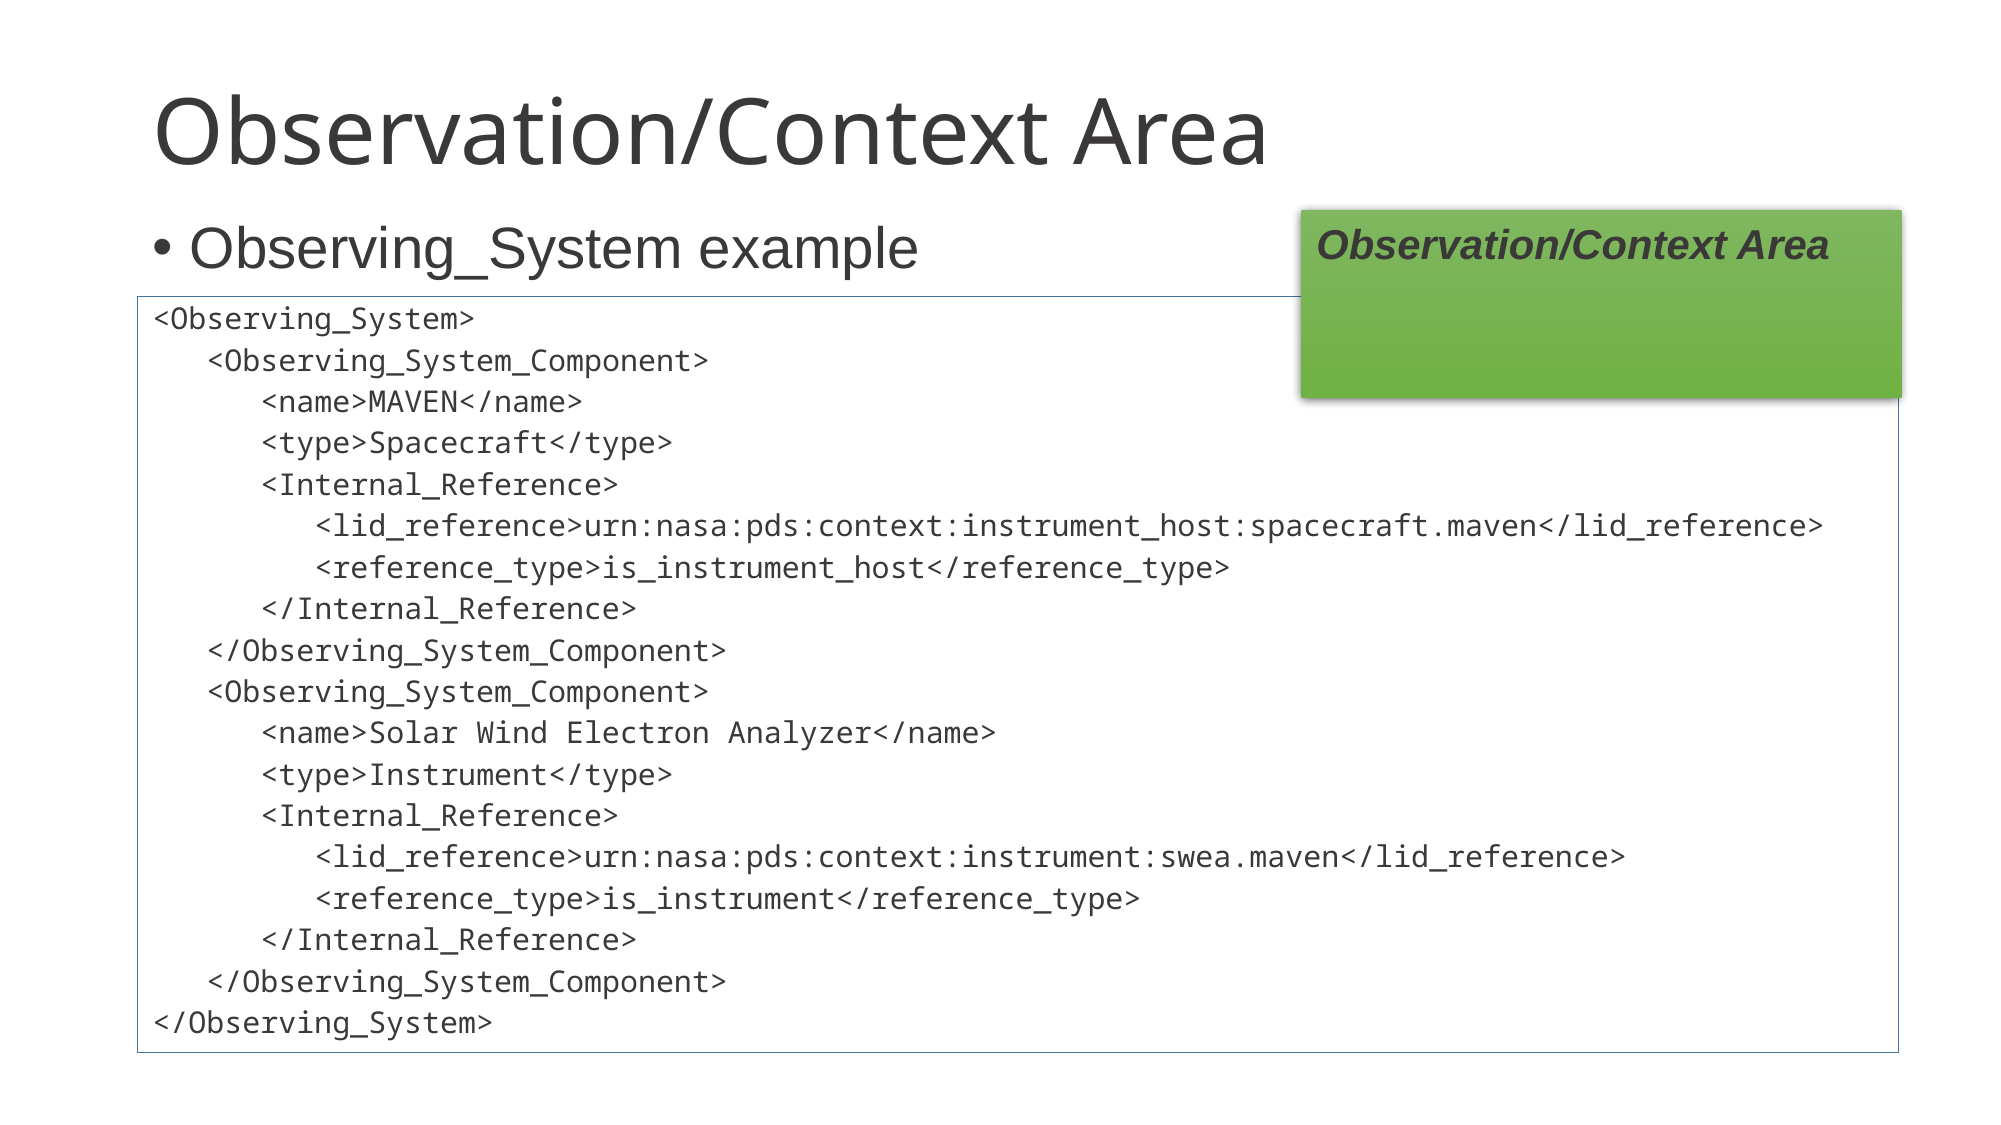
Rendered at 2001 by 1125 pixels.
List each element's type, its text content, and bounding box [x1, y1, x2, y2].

text_box <Observing_System> <Observing_System_Component> <name>MAVEN</name> <type>Spacecraft</type> <Internal_Reference> <lid_reference>urn:nasa:pds:context:instrument_host:spacecraft.maven</lid_reference> <reference_type>is_instrument_host</reference_type> </Internal_Reference> </Observing_System_Component> <Observing_System_Component> <name>Solar Wind Electron Analyzer</name> <type>Instrument</type> <Internal_Reference> <lid_reference>urn:nasa:pds:context:instrument:swea.maven</lid_reference> <reference_type>is_instrument</reference_type> </Internal_Reference> </Observing_System_Component> </Observing_System> [137, 296, 1899, 1053]
text_box Observation/Context Area [1301, 210, 1902, 398]
title Observation/Context Area [137, 59, 1863, 210]
list Observing_System example [137, 211, 1292, 296]
